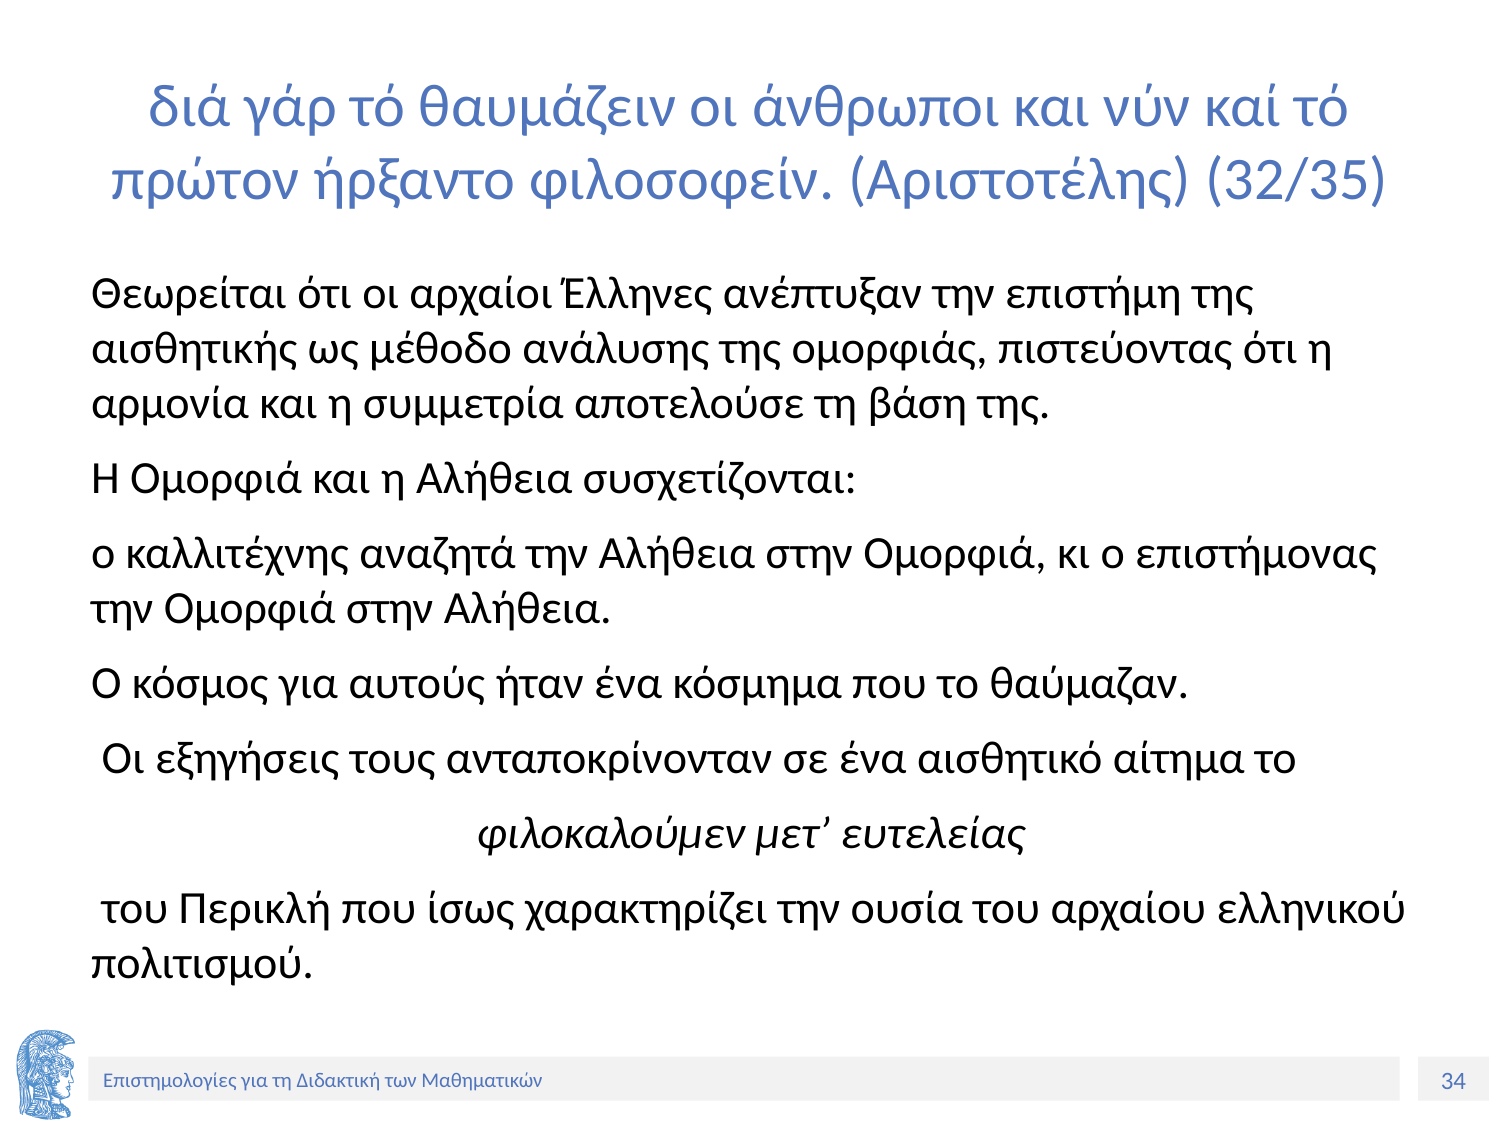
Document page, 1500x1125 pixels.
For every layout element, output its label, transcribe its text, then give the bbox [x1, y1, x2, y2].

picture [9, 1026, 81, 1120]
title διά γάρ τό θαυμάζειν οι άνθρωποι και νύν καί τό πρώτον ήρξαντο φιλοσοφείν. (Αριστοτέλης) (32/35) [75, 45, 1425, 233]
list Θεωρείται ότι οι αρχαίοι Έλληνες ανέπτυξαν την επιστήμη της αισθητικής ως μέθοδο ανάλυσης της ομορφιάς, πιστεύοντας ότι η αρμονία και η συμμετρία αποτελούσε τη βάση της. Η Ομορφιά και η Αλήθεια συσχετίζονται: ο καλλιτέχνης αναζητά την Αλήθεια στην Ομορφιά, κι ο επιστήμονας την Ομορφιά στην Αλήθεια. Ο κόσμος για αυτούς ήταν ένα κόσμημα που το θαύμαζαν. Οι εξηγήσεις τους ανταποκρίνονταν σε ένα αισθητικό αίτημα το φιλοκαλούμεν μετ’ ευτελείας του Περικλή που ίσως χαρακτηρίζει την ουσία του αρχαίου ελληνικού πολιτισμού. [76, 255, 1427, 998]
